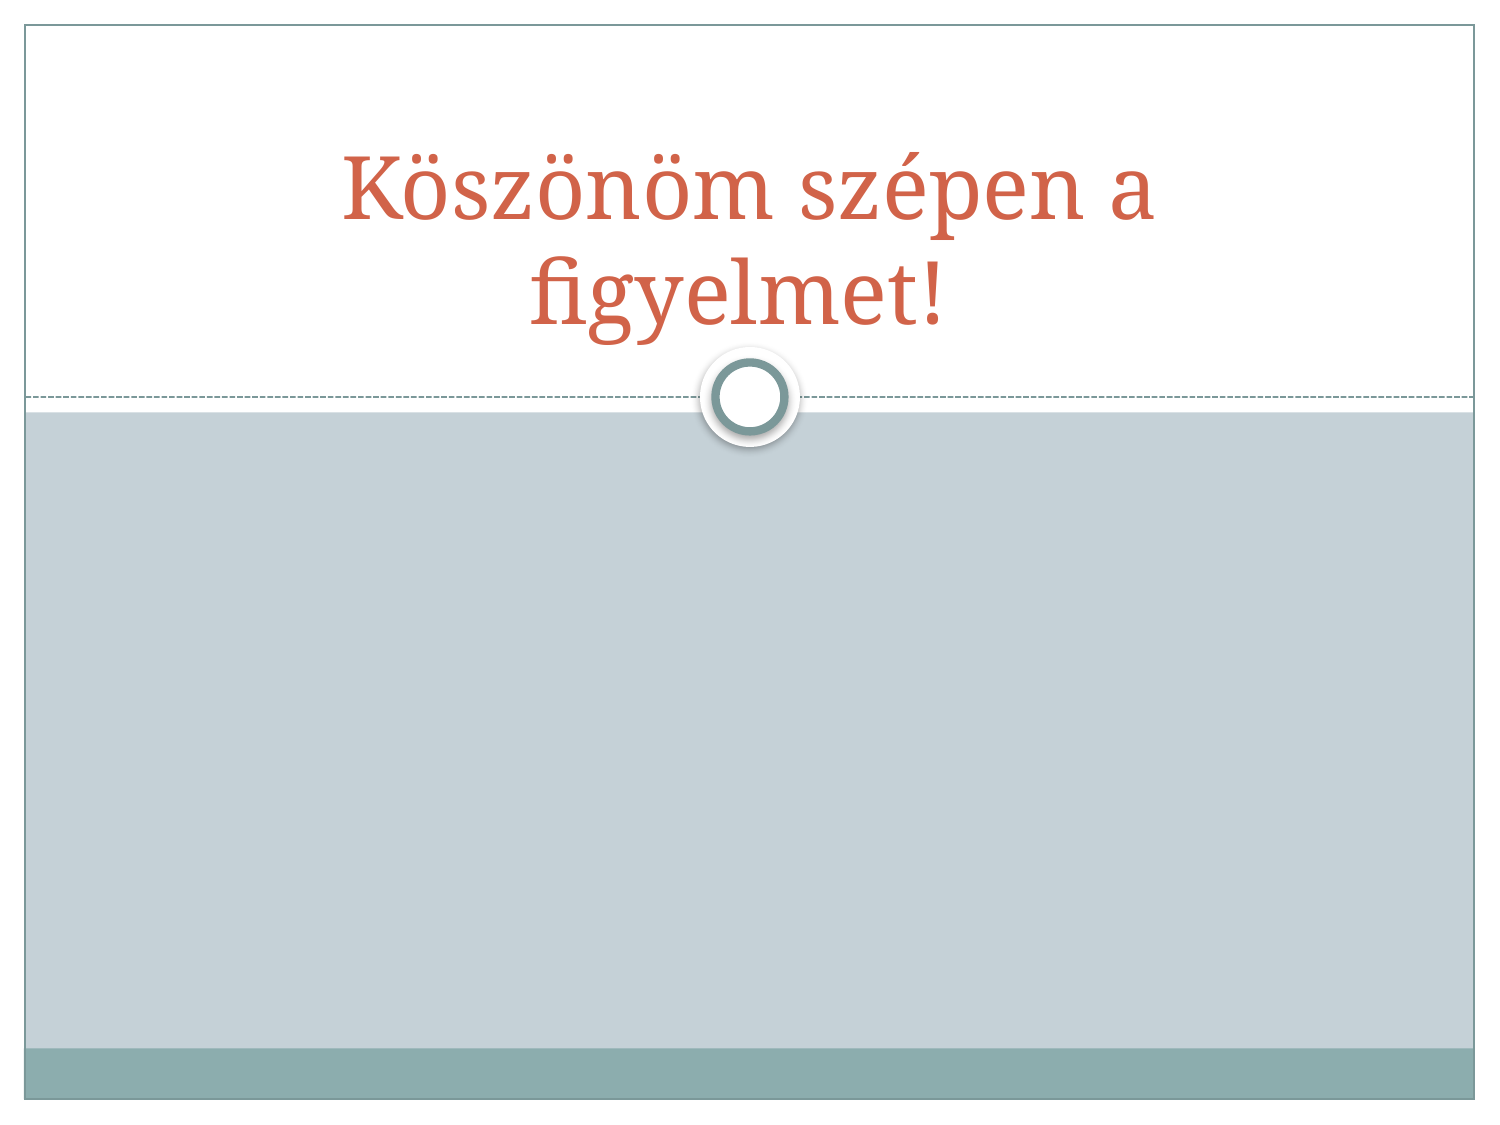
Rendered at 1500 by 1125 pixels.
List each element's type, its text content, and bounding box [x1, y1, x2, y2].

title Köszönöm szépen a figyelmet! [112, 62, 1388, 350]
